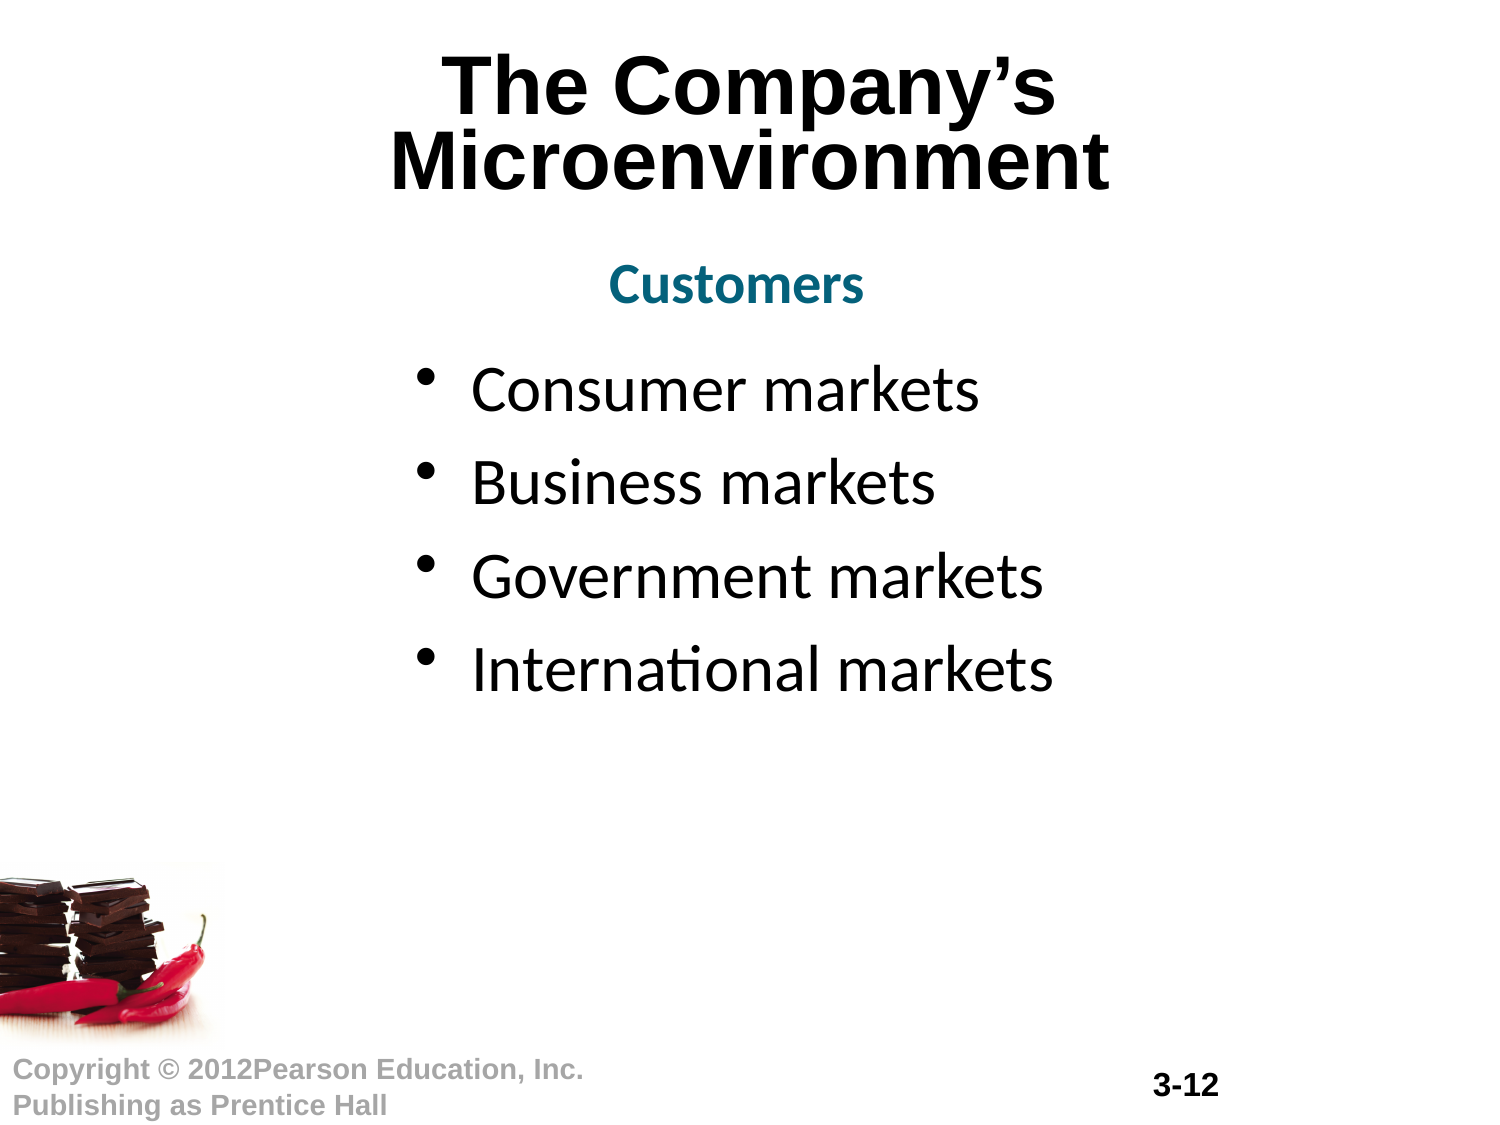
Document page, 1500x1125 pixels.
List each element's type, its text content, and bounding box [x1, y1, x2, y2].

title The Company’s Microenvironment [112, 37, 1388, 226]
list Customers [149, 237, 1326, 301]
list Consumer markets Business markets Government markets International markets [399, 337, 1101, 988]
picture [0, 862, 225, 1050]
